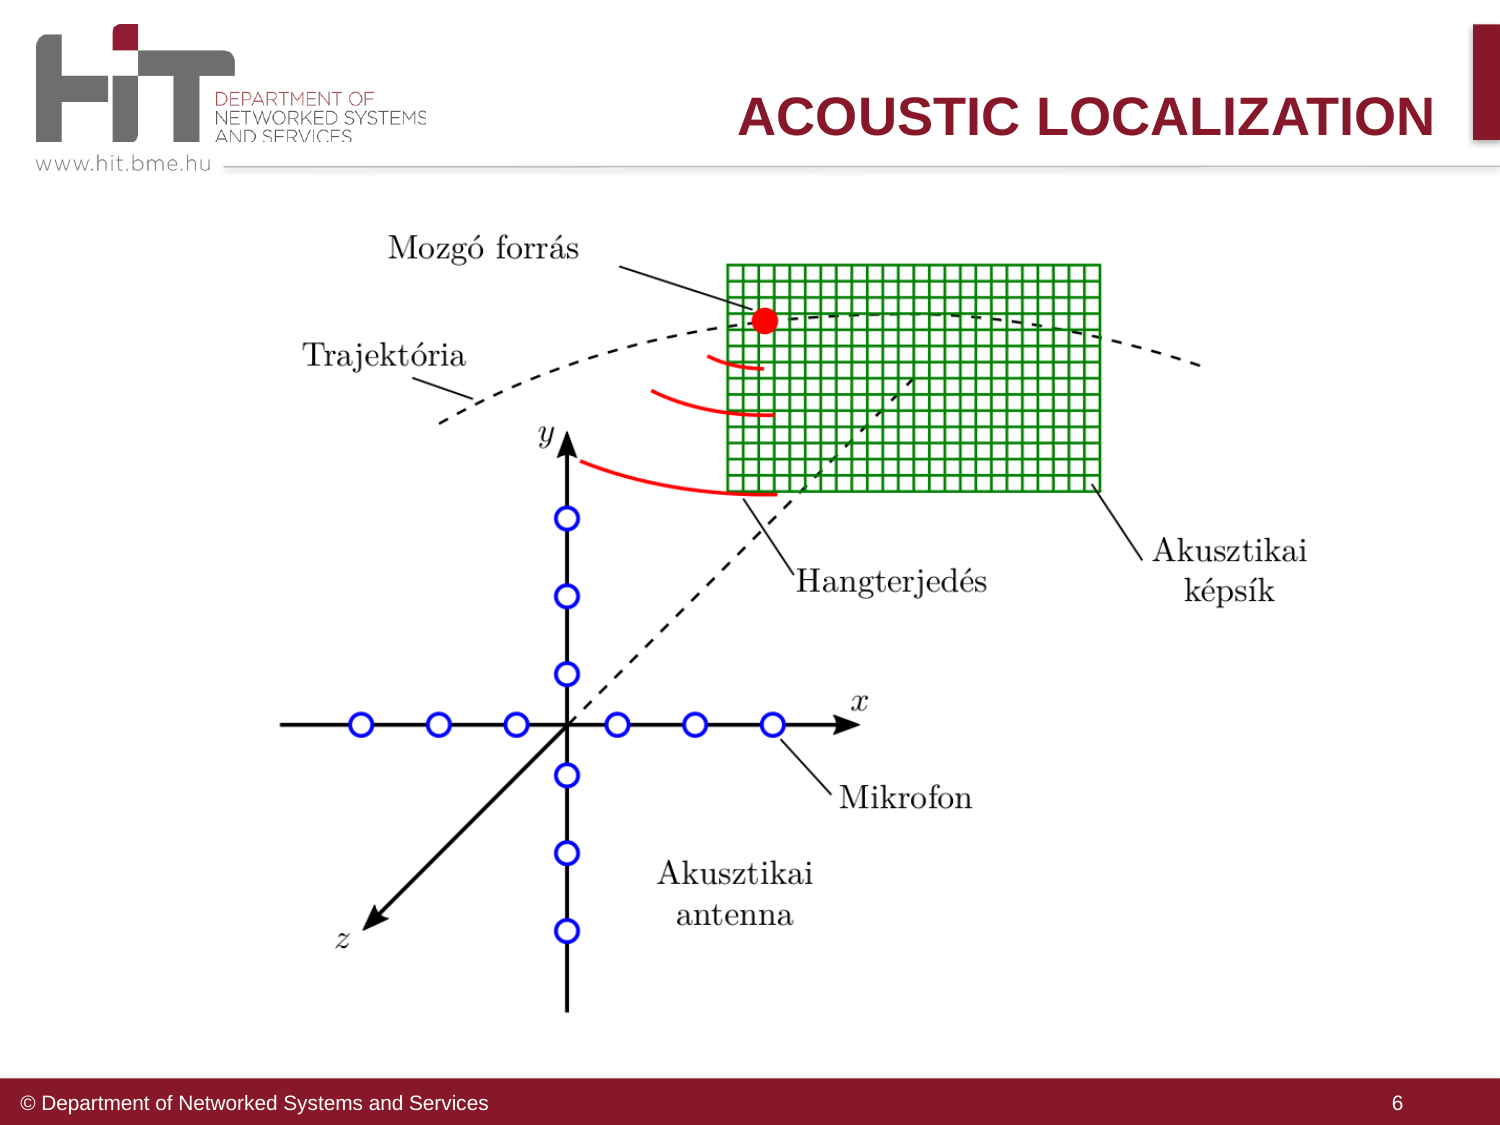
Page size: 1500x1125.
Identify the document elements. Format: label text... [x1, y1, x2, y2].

picture [225, 209, 1336, 1029]
text_box acoustic localization [502, 15, 1452, 154]
